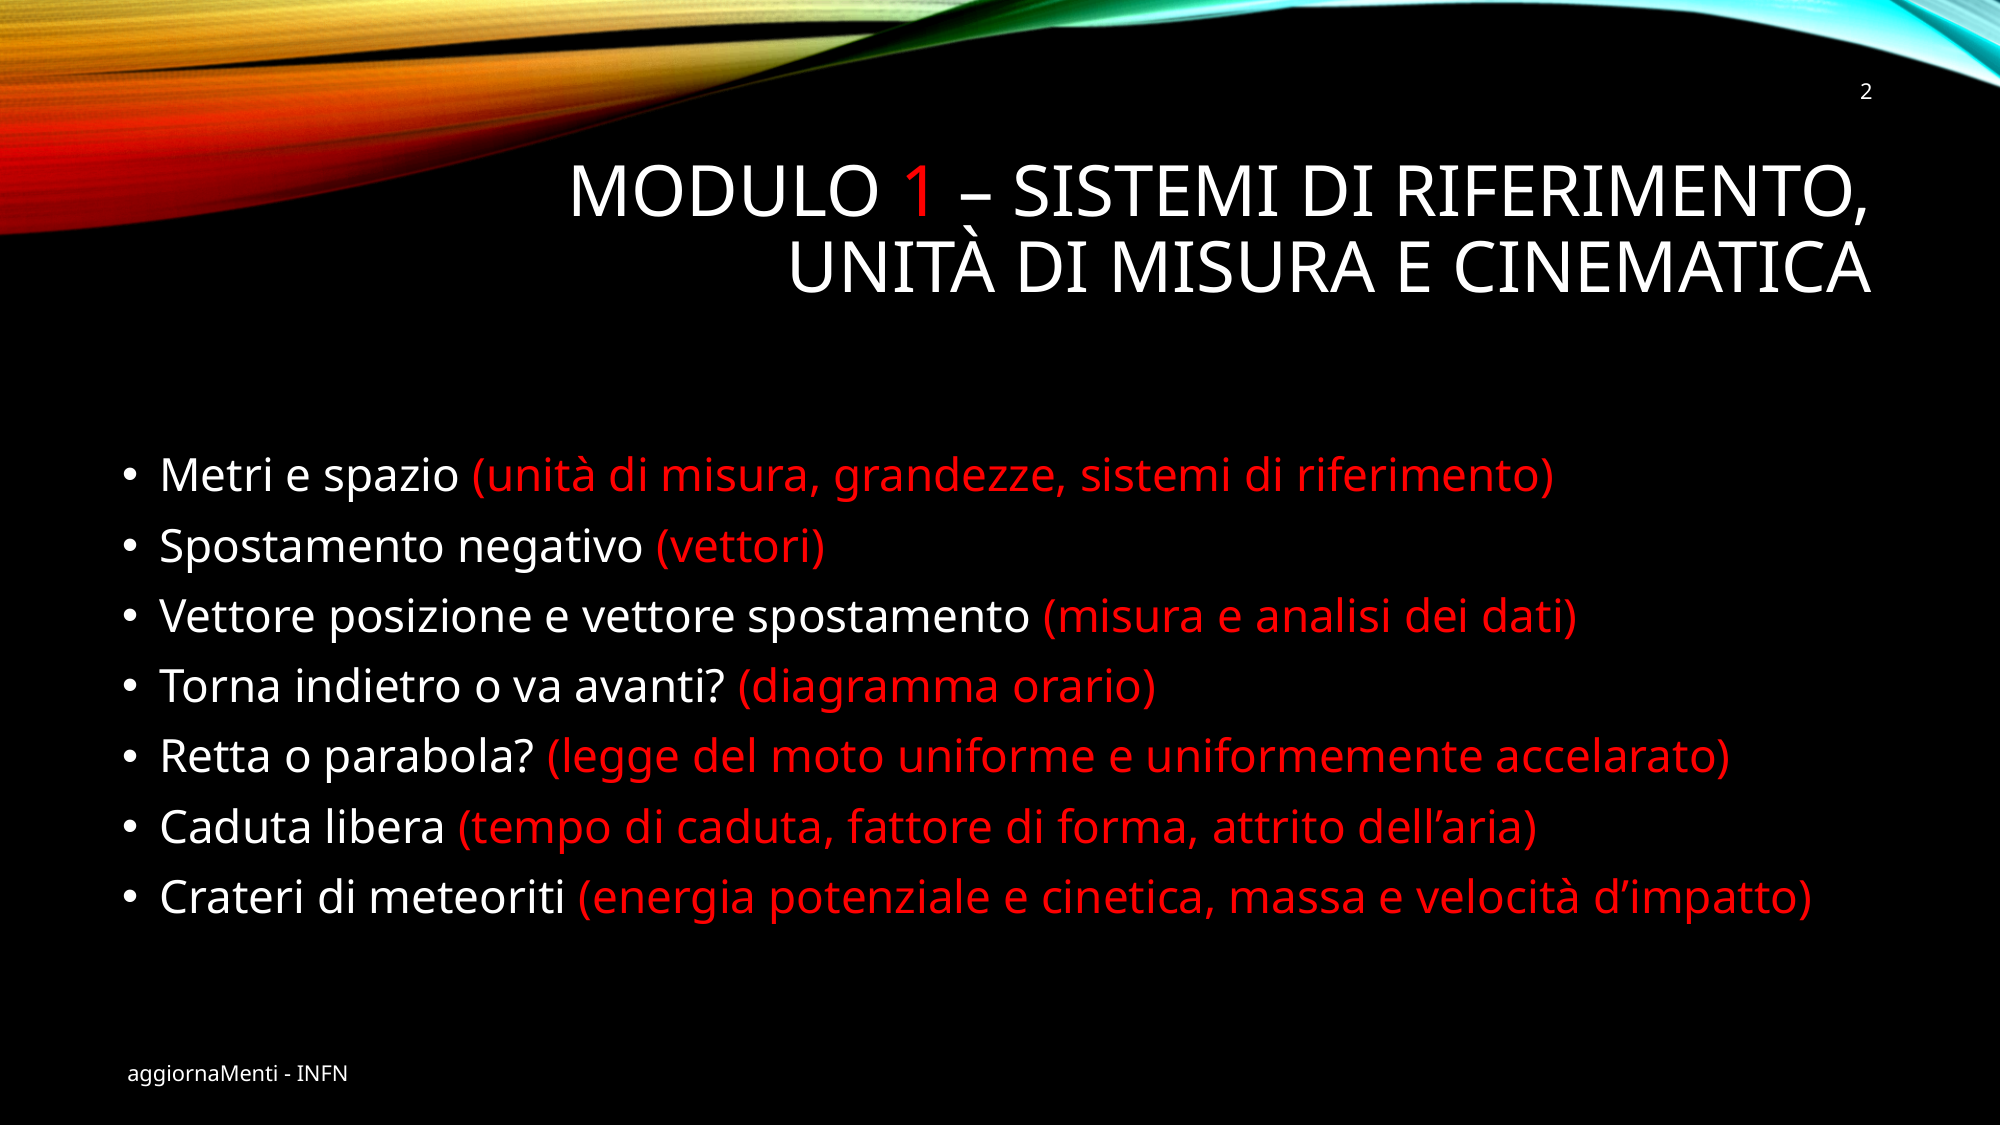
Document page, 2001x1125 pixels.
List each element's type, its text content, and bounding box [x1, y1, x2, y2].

picture [0, 0, 2000, 237]
text_box aggiornaMenti - INFN [112, 1042, 1388, 1103]
text_box Modulo 1 – sistemi di riferimento, unità di misura e cinematica [474, 125, 1888, 338]
text_box Metri e spazio (unità di misura, grandezze, sistemi di riferimento) Spostamento negativo (vettori) Vettore posizione e vettore spostamento (misura e analisi dei dati) Torna indietro o va avanti? (diagramma orario) Retta o parabola? (legge del moto uniforme e uniformemente accelarato) Caduta libera (tempo di caduta, fattore di forma, attrito dell’aria) Crateri di meteoriti (energia potenziale e cinetica, massa e velocità d’impatto) [107, 444, 1930, 1105]
text_box <numero> [1437, 62, 1888, 123]
